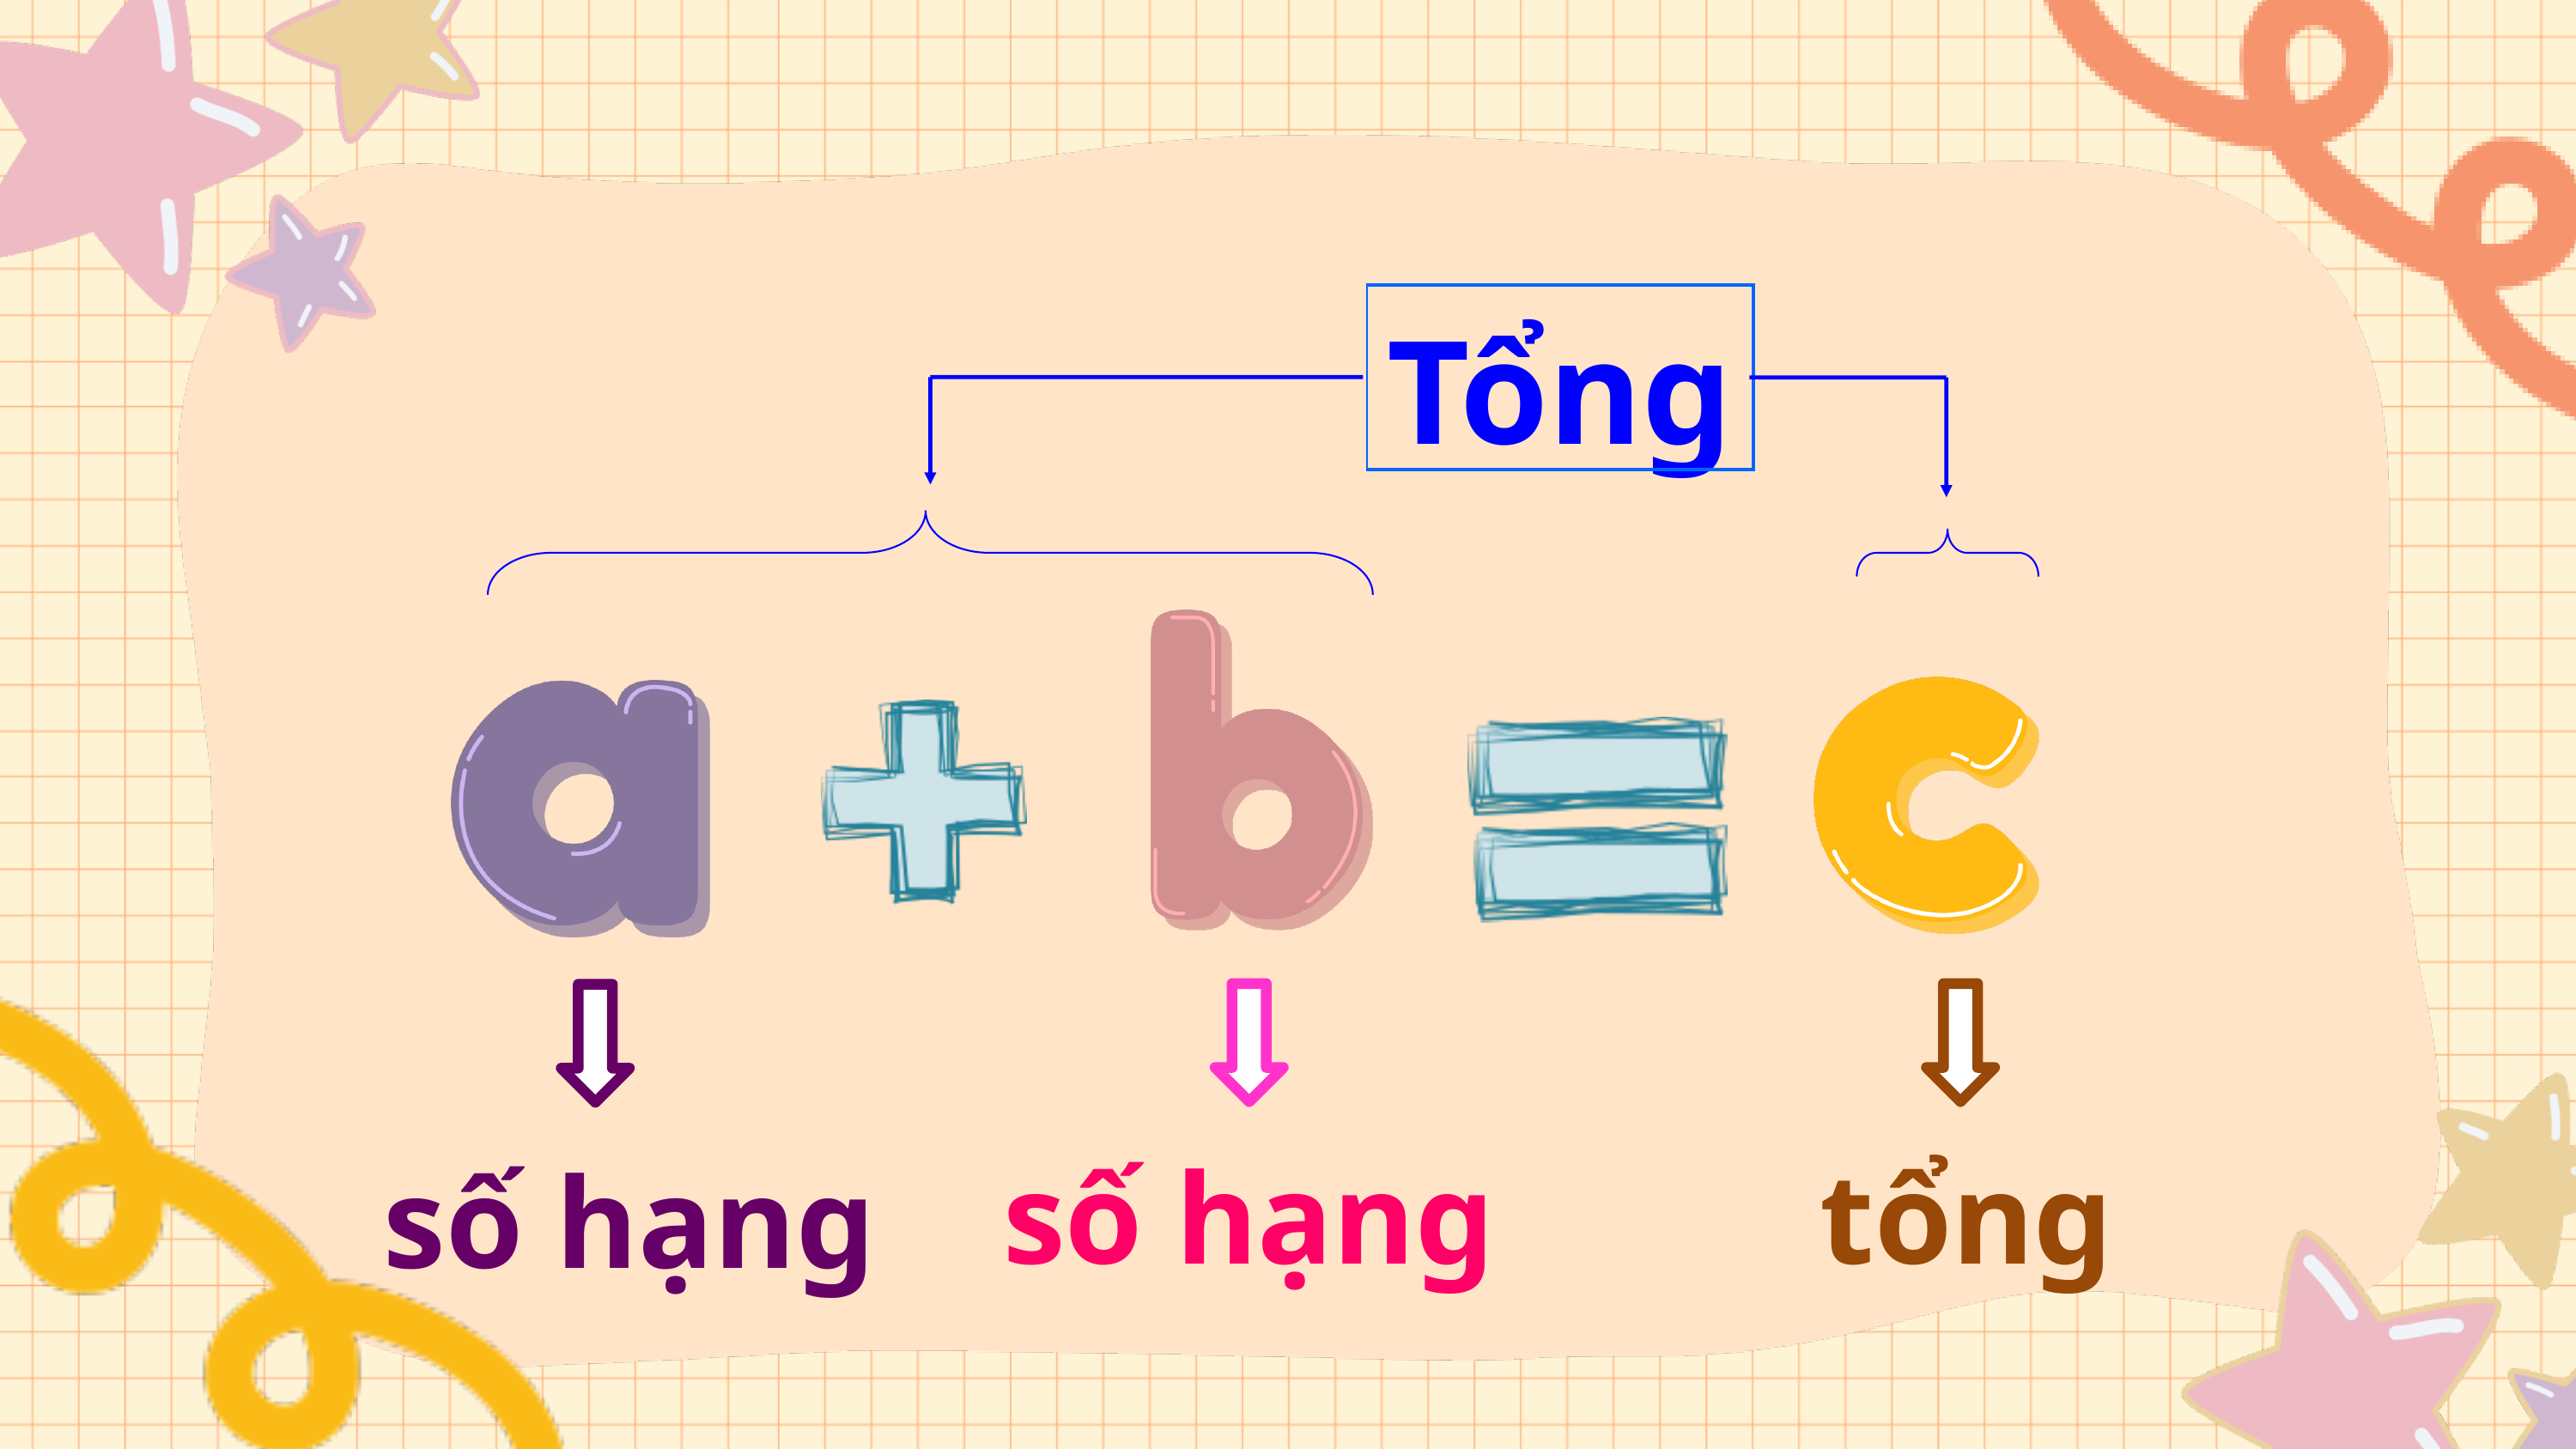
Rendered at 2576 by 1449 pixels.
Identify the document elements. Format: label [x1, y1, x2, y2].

text_box [1749, 377, 1947, 498]
picture [0, 0, 2576, 1449]
text_box [930, 376, 1364, 485]
